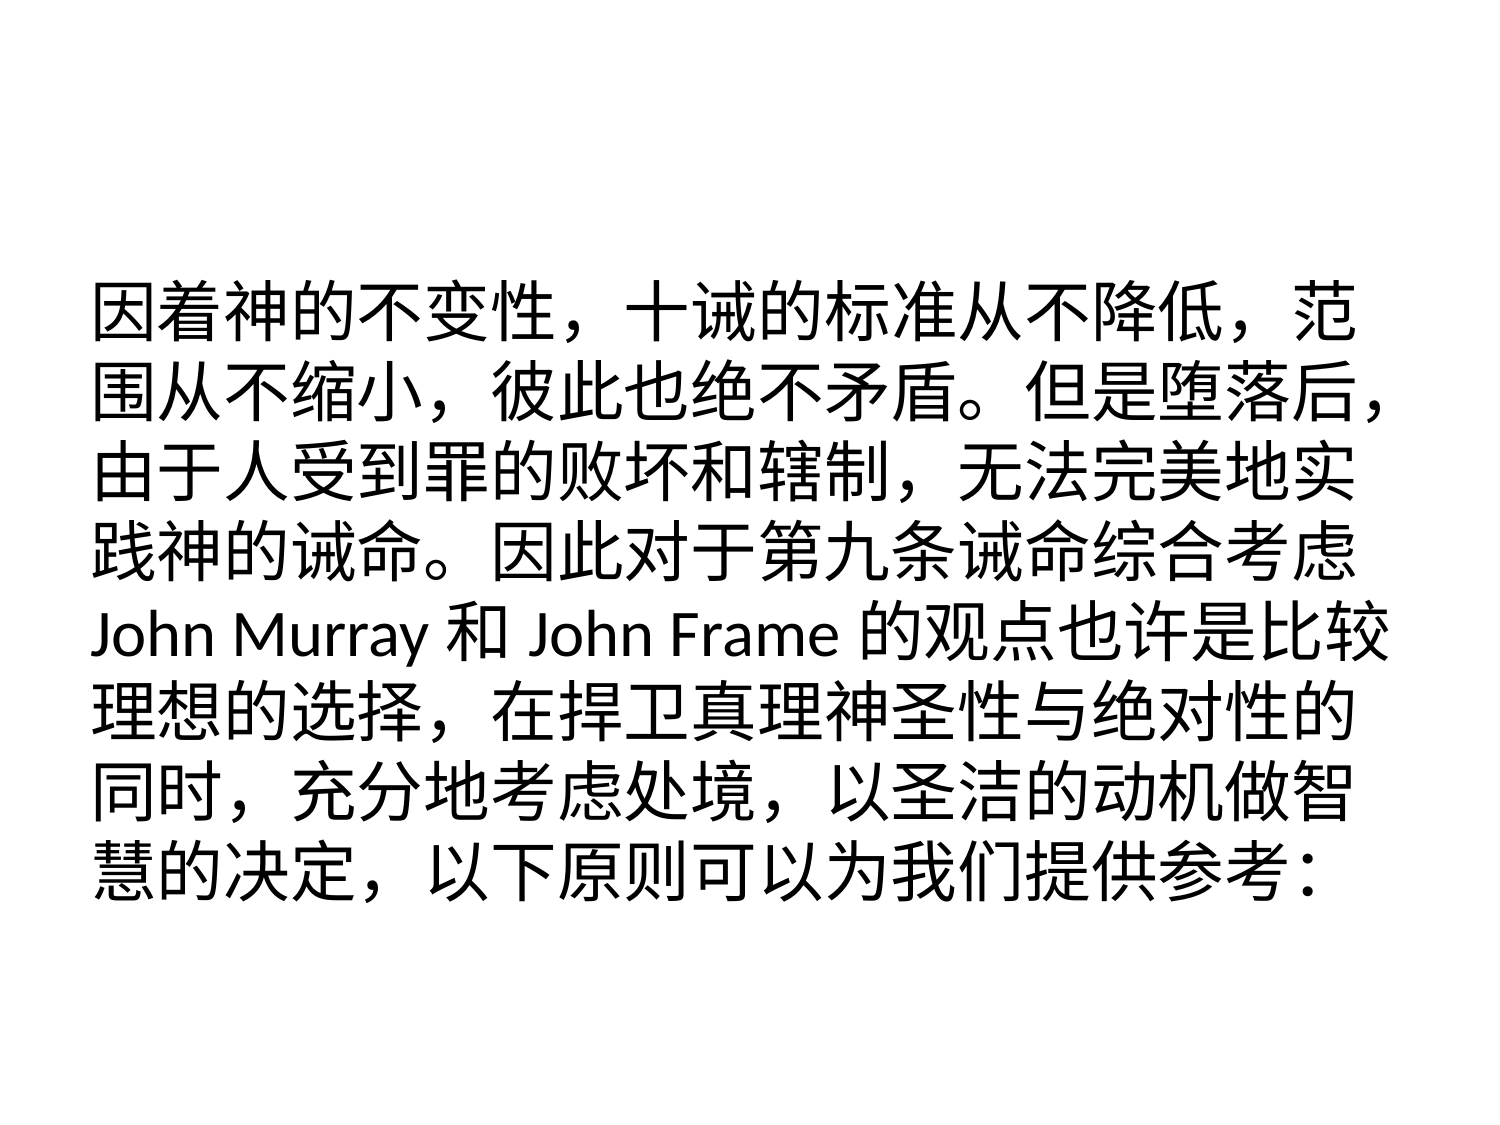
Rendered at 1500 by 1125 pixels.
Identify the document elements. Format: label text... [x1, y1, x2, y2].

list 因着神的不变性，十诫的标准从不降低，范围从不缩小，彼此也绝不矛盾。但是堕落后，由于人受到罪的败坏和辖制，无法完美地实践神的诫命。因此对于第九条诫命综合考虑John Murray和John Frame的观点也许是比较理想的选择，在捍卫真理神圣性与绝对性的同时，充分地考虑处境，以圣洁的动机做智慧的决定，以下原则可以为我们提供参考： [75, 262, 1425, 1005]
